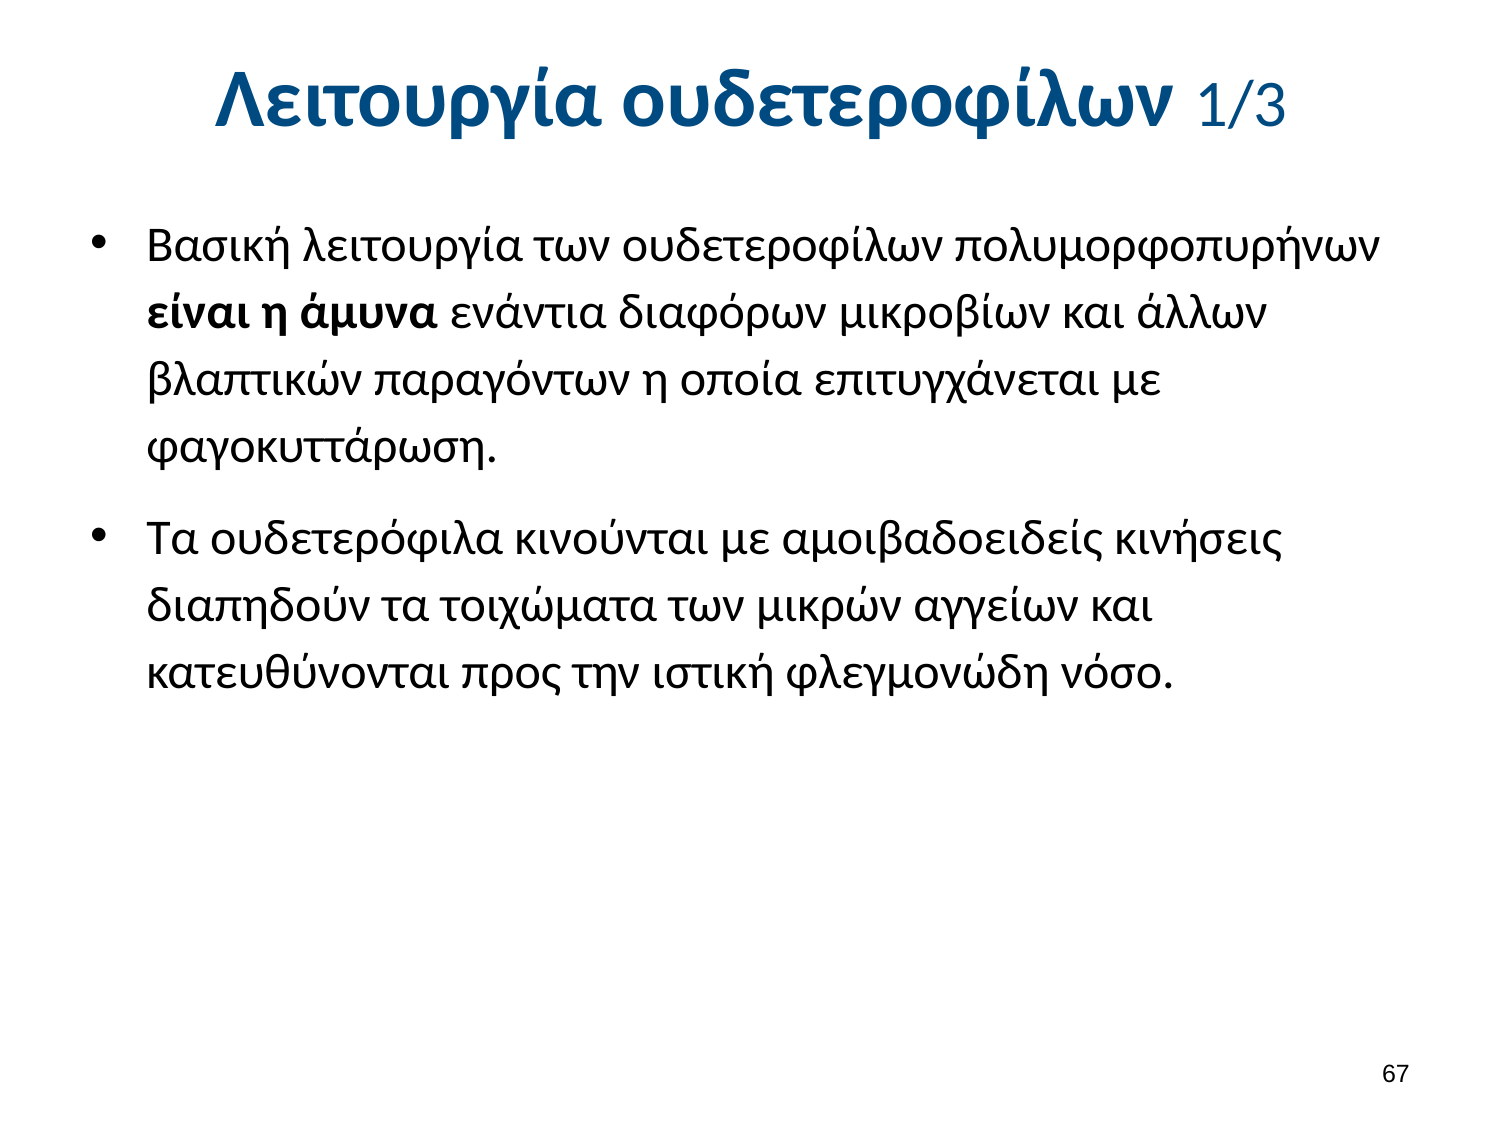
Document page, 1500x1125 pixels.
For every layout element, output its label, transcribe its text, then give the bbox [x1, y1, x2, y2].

list Βασική λειτουργία των ουδετεροφίλων πολυμορφοπυρήνων είναι η άμυνα ενάντια διαφόρων μικροβίων και άλλων βλαπτικών παραγόντων η οποία επιτυγχάνεται με φαγοκυττάρωση. Τα ουδετερόφιλα κινούνται με αμοιβαδοειδείς κινήσεις διαπηδούν τα τοιχώματα των μικρών αγγείων και κατευθύνονται προς την ιστική φλεγμονώδη νόσο. [75, 196, 1425, 1024]
slide_number 66 [1074, 1042, 1425, 1103]
title Λειτουργία ουδετεροφίλων 1/3 [76, 19, 1427, 169]
